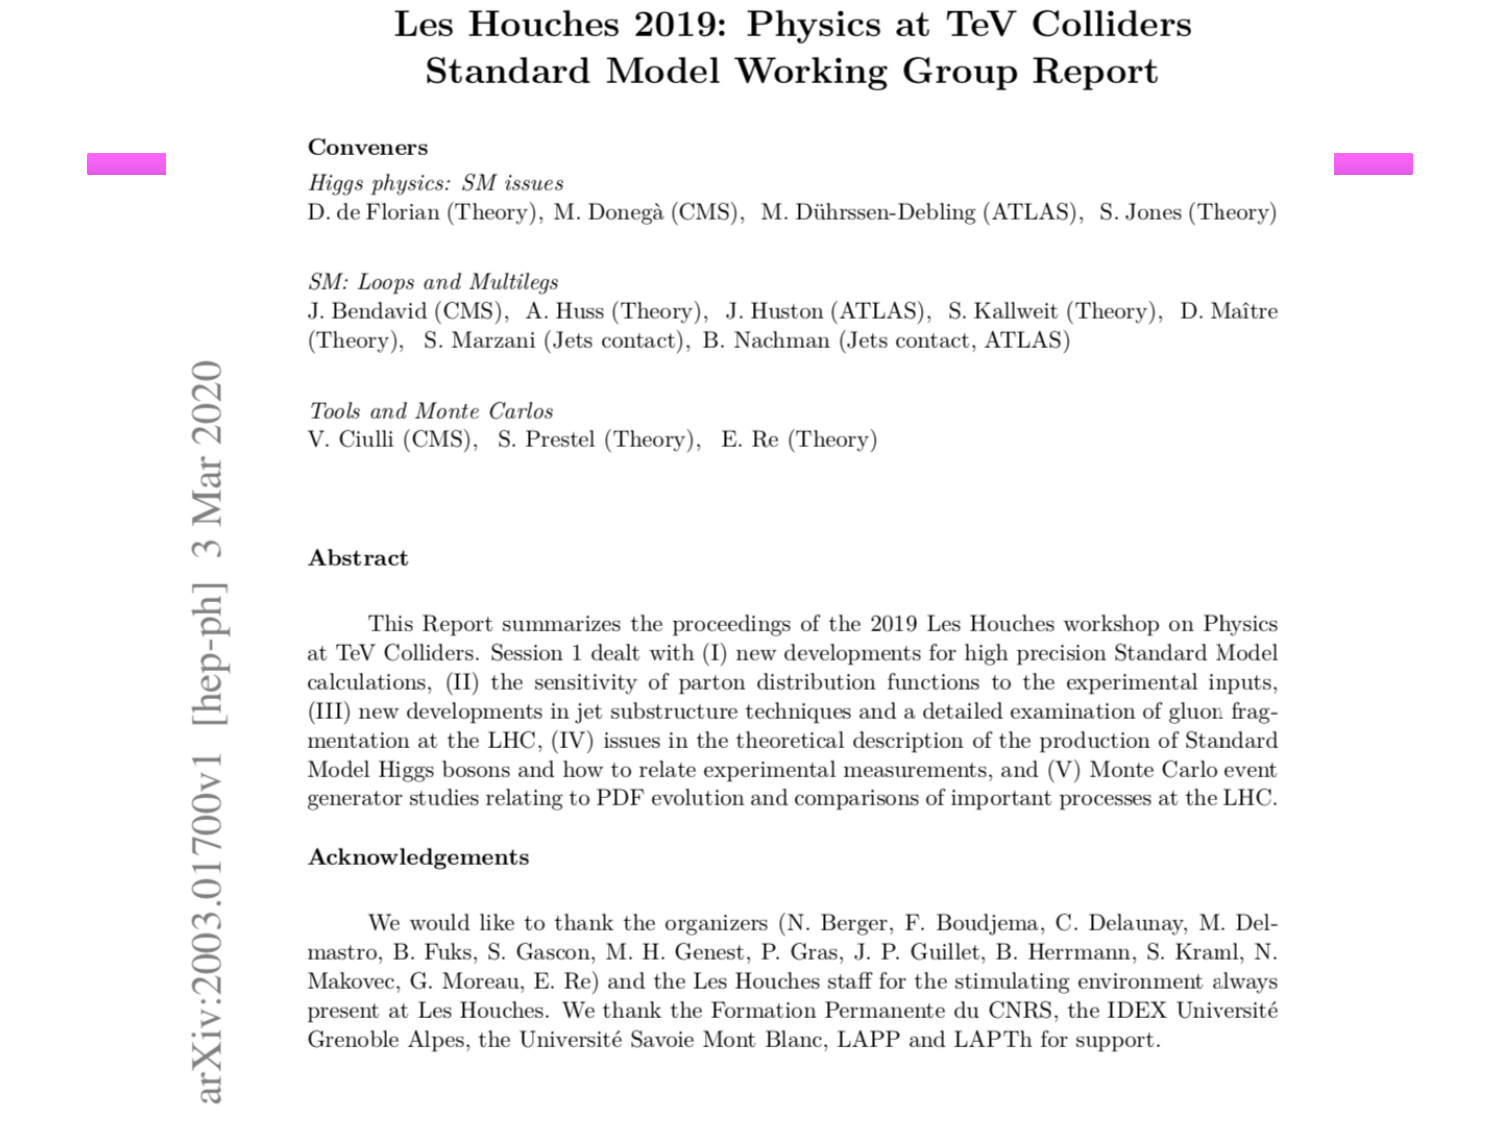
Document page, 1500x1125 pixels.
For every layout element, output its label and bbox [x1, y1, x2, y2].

picture [166, 6, 1334, 1118]
